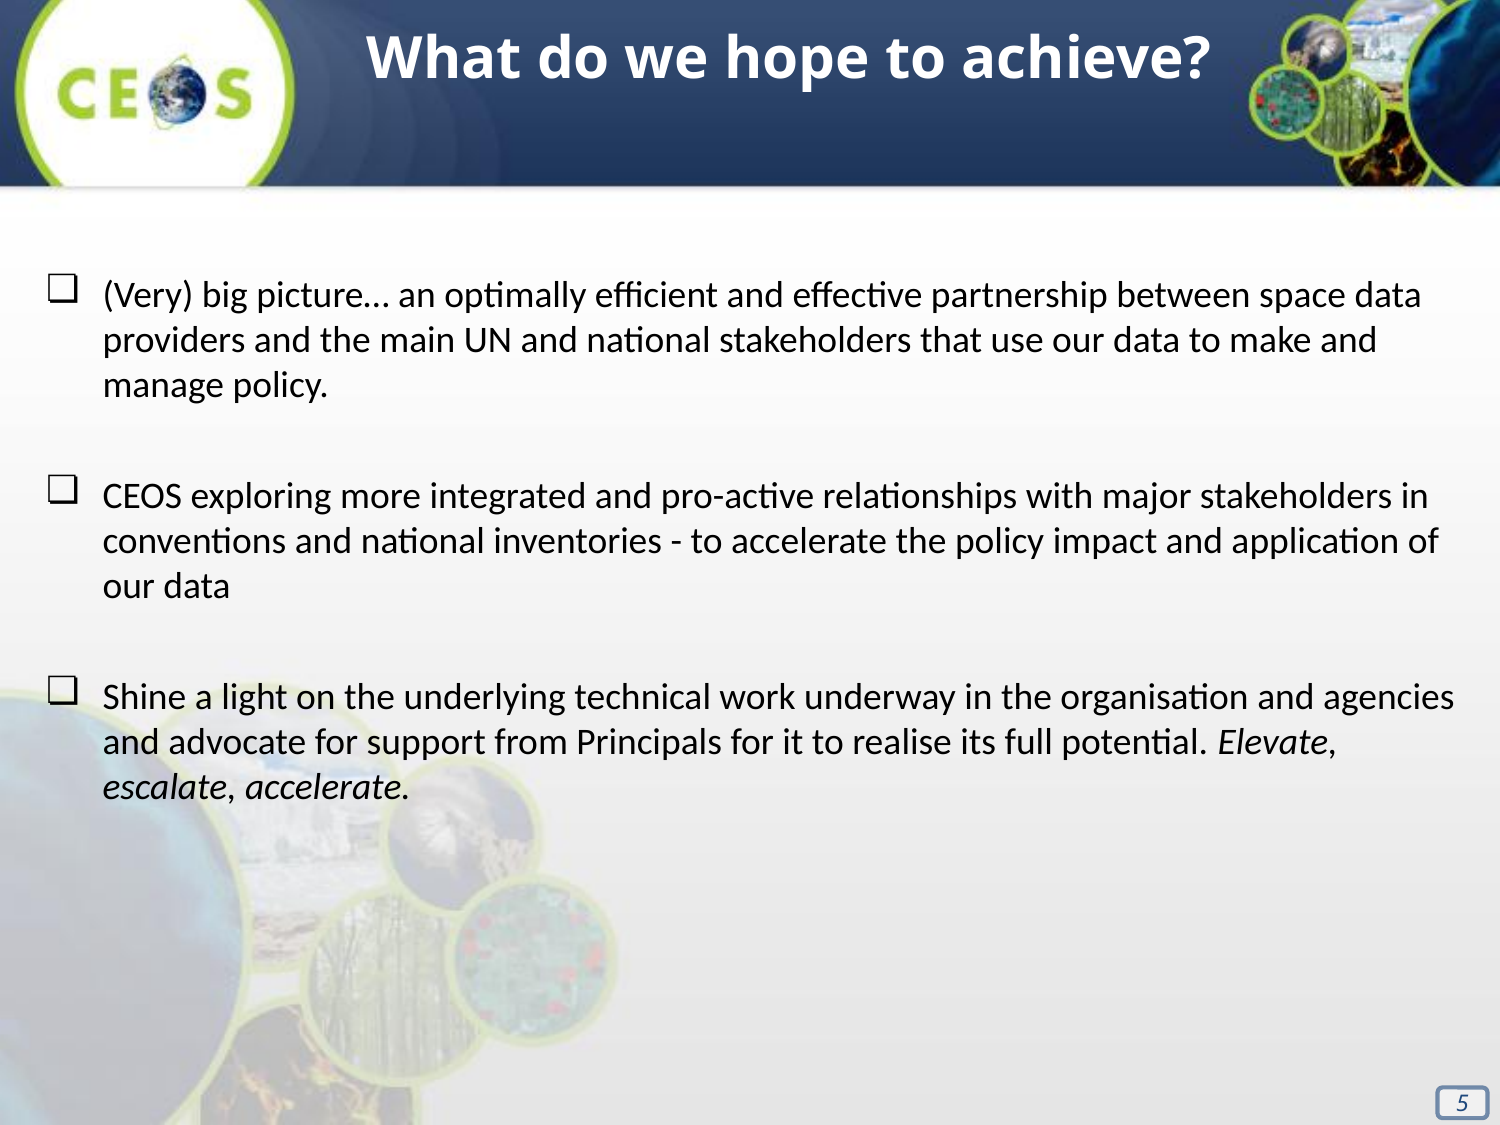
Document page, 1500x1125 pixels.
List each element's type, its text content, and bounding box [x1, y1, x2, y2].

picture [0, 0, 1500, 1125]
list What do we hope to achieve? [324, 12, 1254, 163]
list (Very) big picture… an optimally efficient and effective partnership between space data providers and the main UN and national stakeholders that use our data to make and manage policy. CEOS exploring more integrated and pro-active relationships with major stakeholders in conventions and national inventories - to accelerate the policy impact and application of our data Shine a light on the underlying technical work underway in the organisation and agencies and advocate for support from Principals for it to realise its full potential. Elevate, escalate, accelerate. [12, 262, 1488, 1125]
